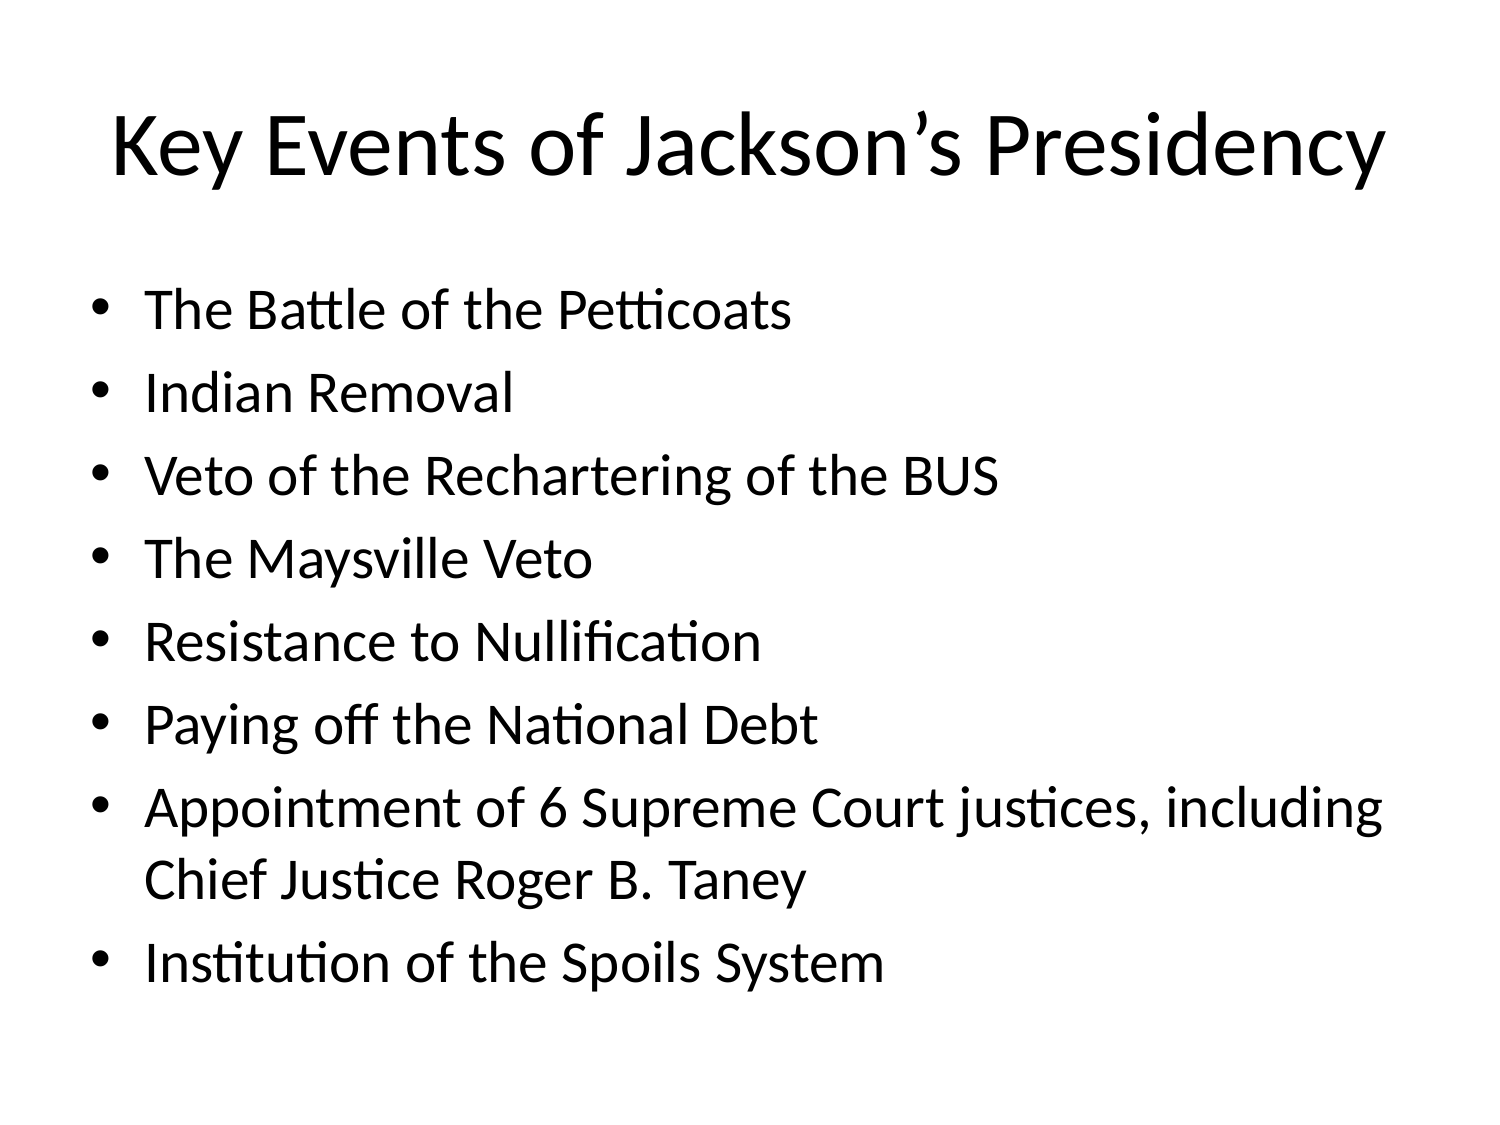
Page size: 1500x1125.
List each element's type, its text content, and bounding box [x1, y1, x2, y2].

title Key Events of Jackson’s Presidency [75, 45, 1425, 233]
list The Battle of the Petticoats Indian Removal Veto of the Rechartering of the BUS The Maysville Veto Resistance to Nullification Paying off the National Debt Appointment of 6 Supreme Court justices, including Chief Justice Roger B. Taney Institution of the Spoils System [75, 262, 1425, 1005]
